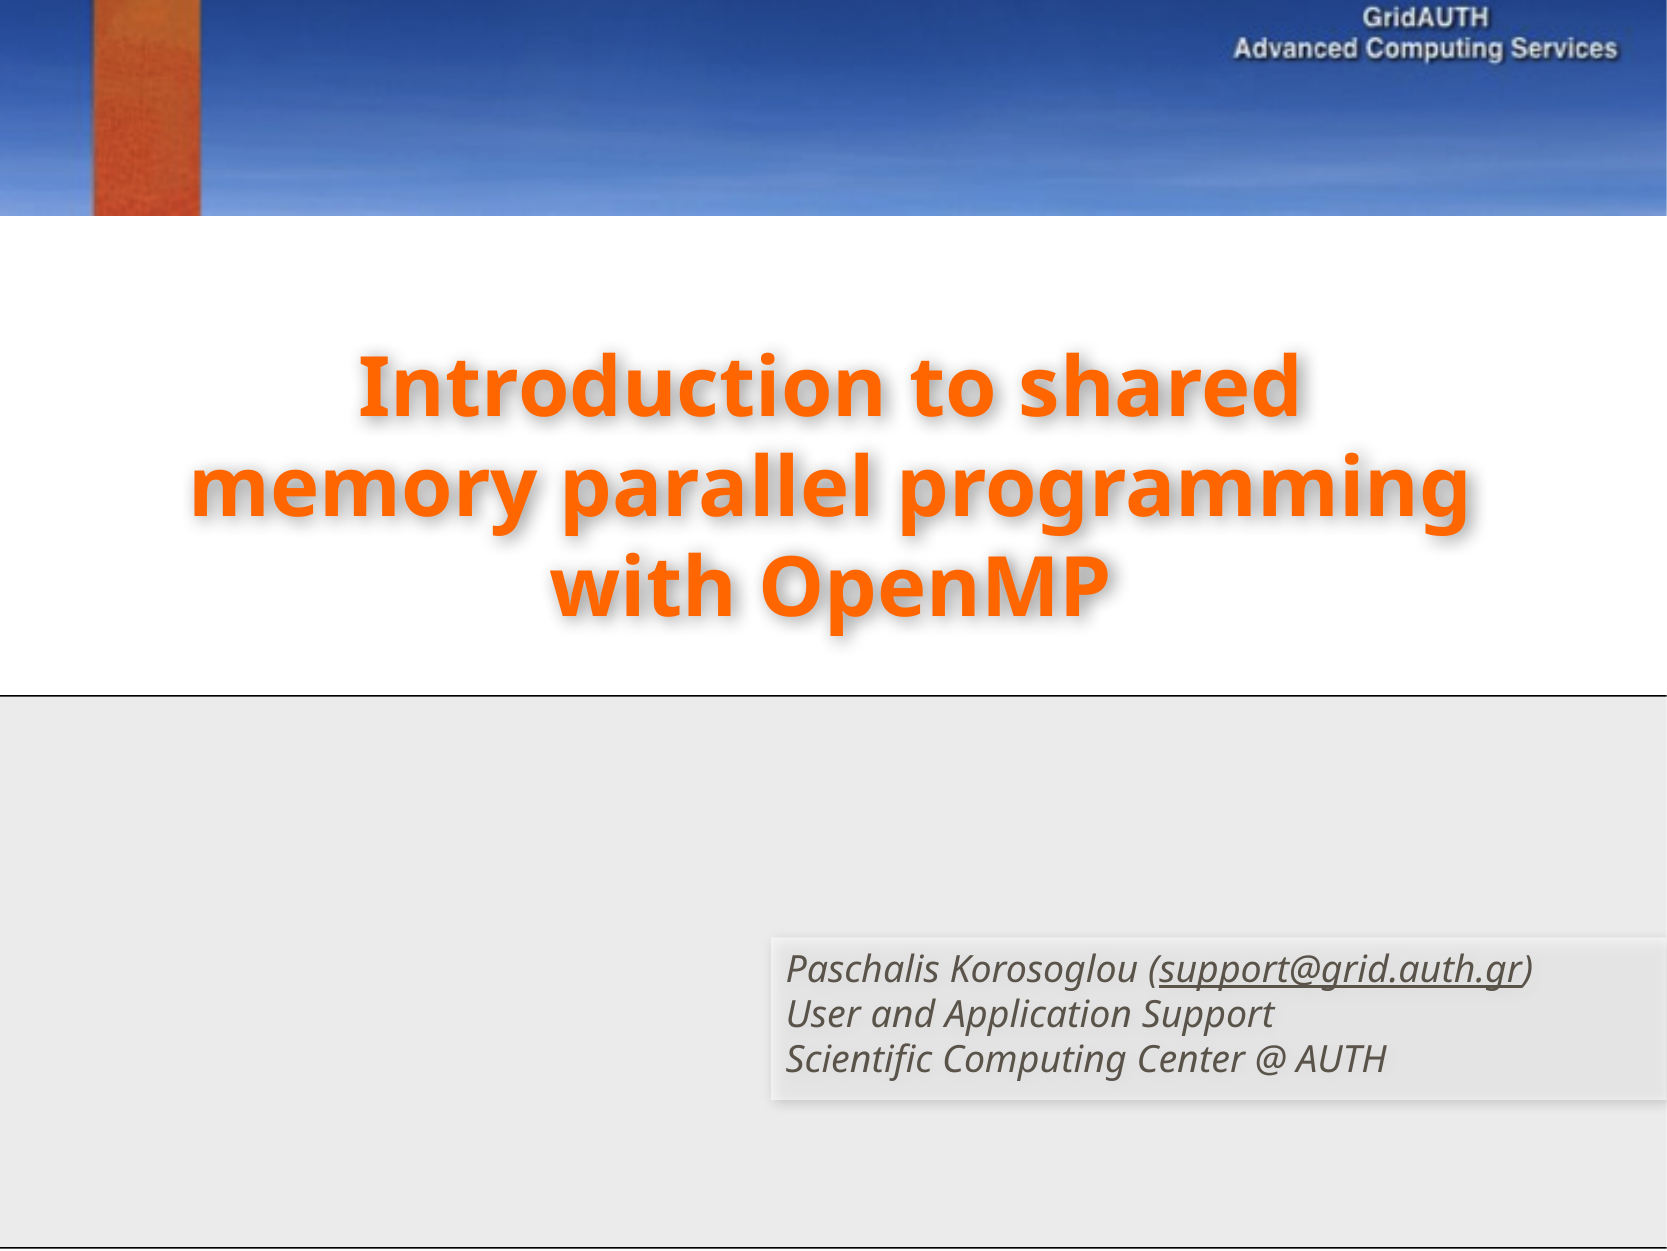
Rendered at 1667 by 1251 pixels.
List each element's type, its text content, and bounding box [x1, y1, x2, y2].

title Introduction to shared memory parallel programming with OpenMP [161, 341, 1505, 634]
picture [0, 0, 1667, 216]
text_box Paschalis Korosoglou (support@grid.auth.gr) User and Application Support Scientific Computing Center @ AUTH [770, 937, 1667, 1100]
